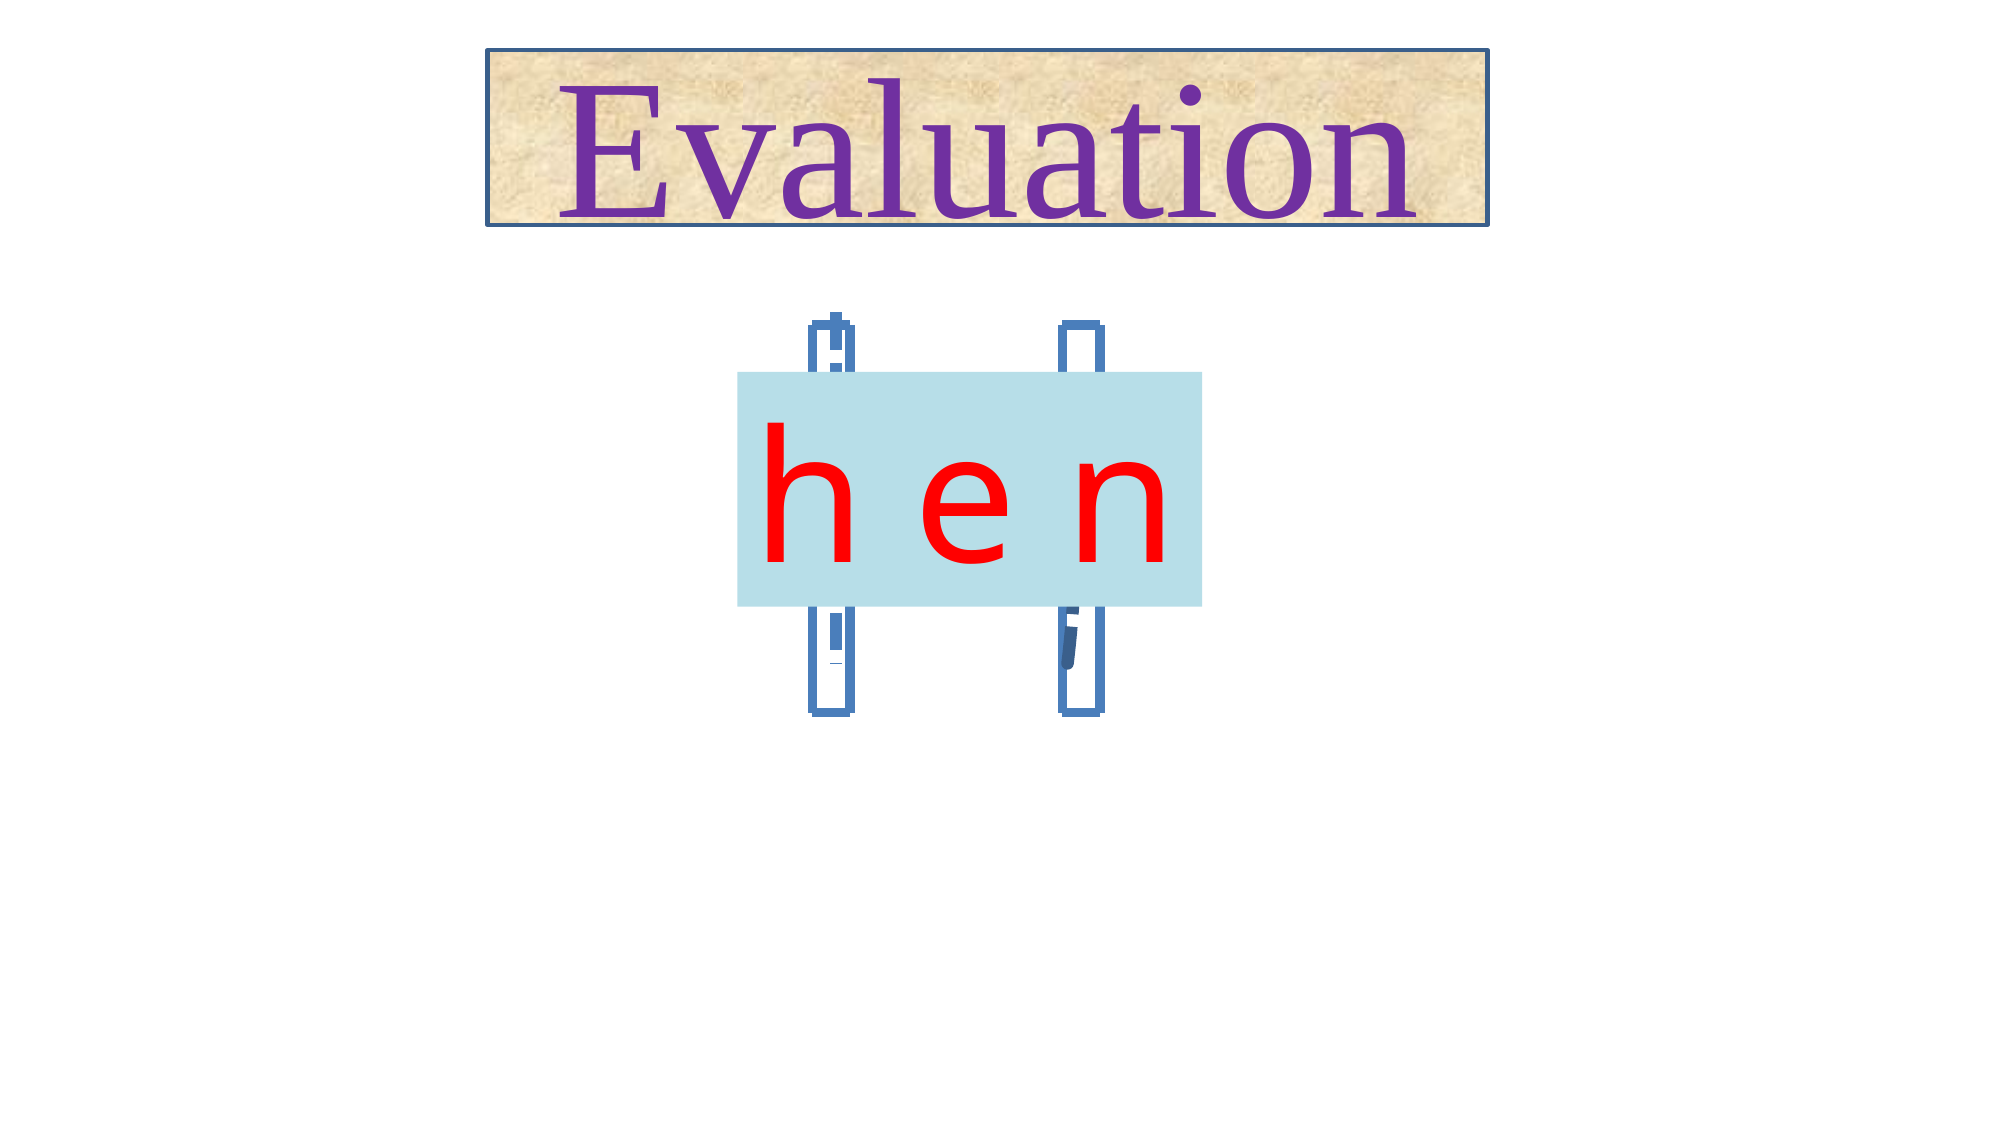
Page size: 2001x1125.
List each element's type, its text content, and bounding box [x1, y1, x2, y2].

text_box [812, 324, 1101, 713]
text_box h e n [737, 371, 807, 607]
text_box Evaluation [485, 48, 1490, 227]
text_box h e n [1104, 371, 1203, 607]
